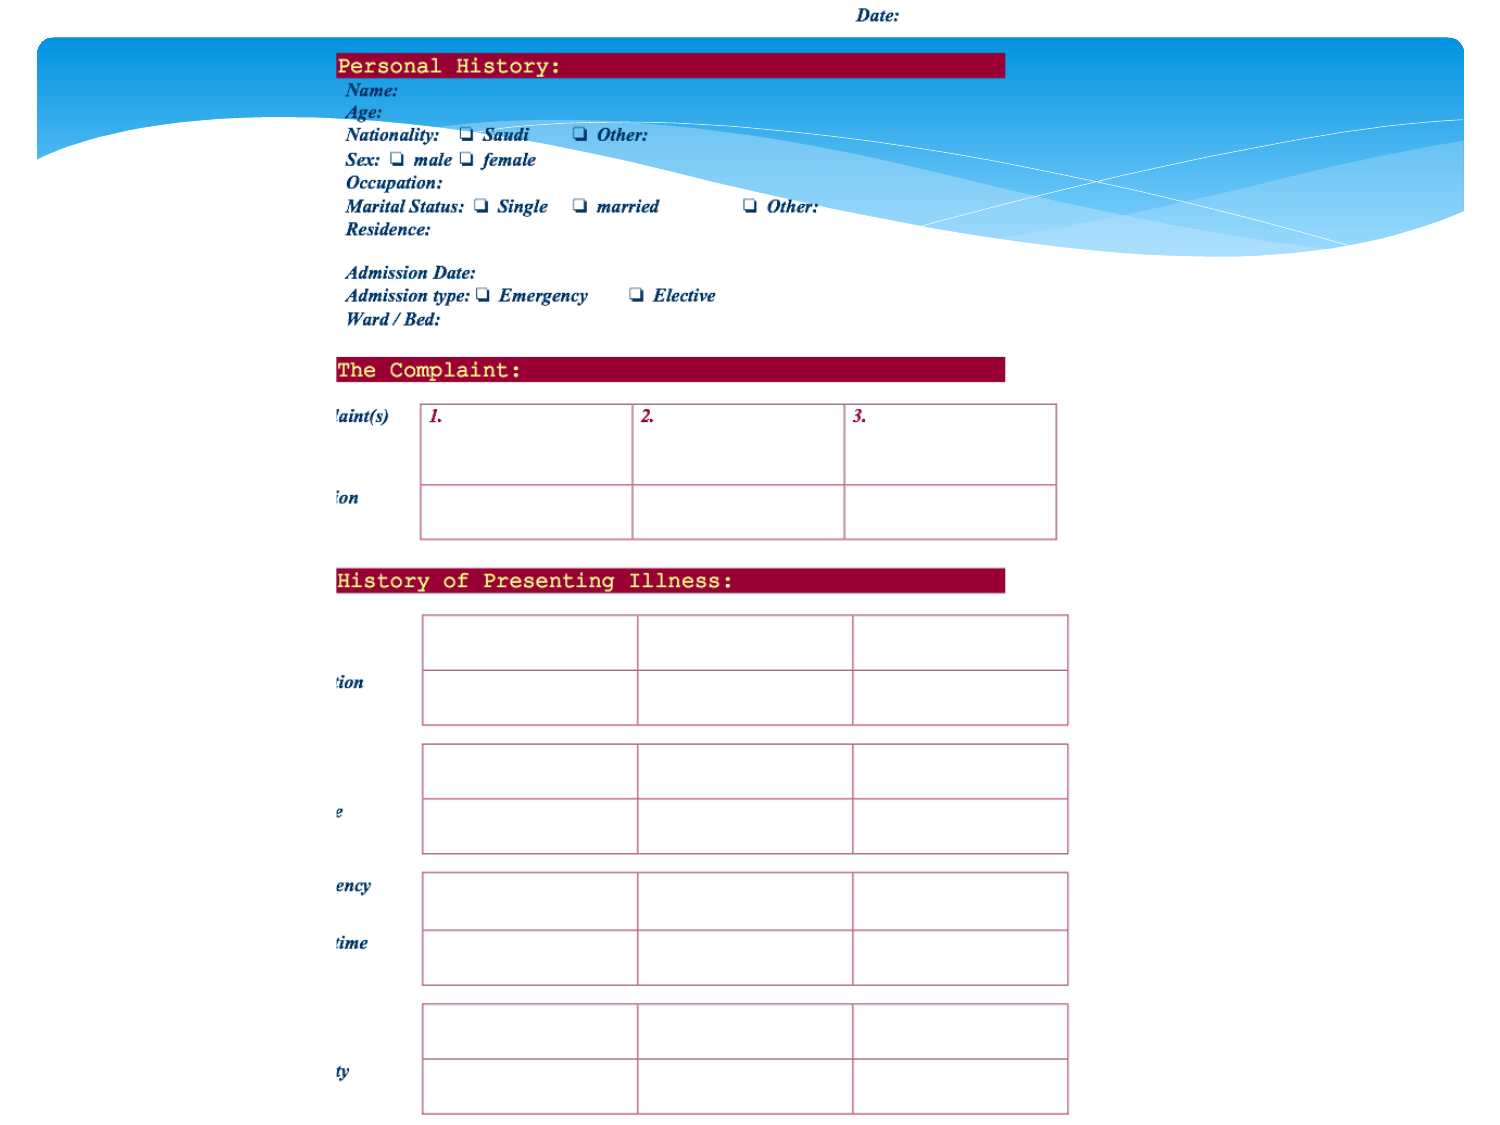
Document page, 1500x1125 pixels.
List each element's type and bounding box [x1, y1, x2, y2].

picture [336, 3, 1129, 37]
picture [336, 53, 1129, 1115]
